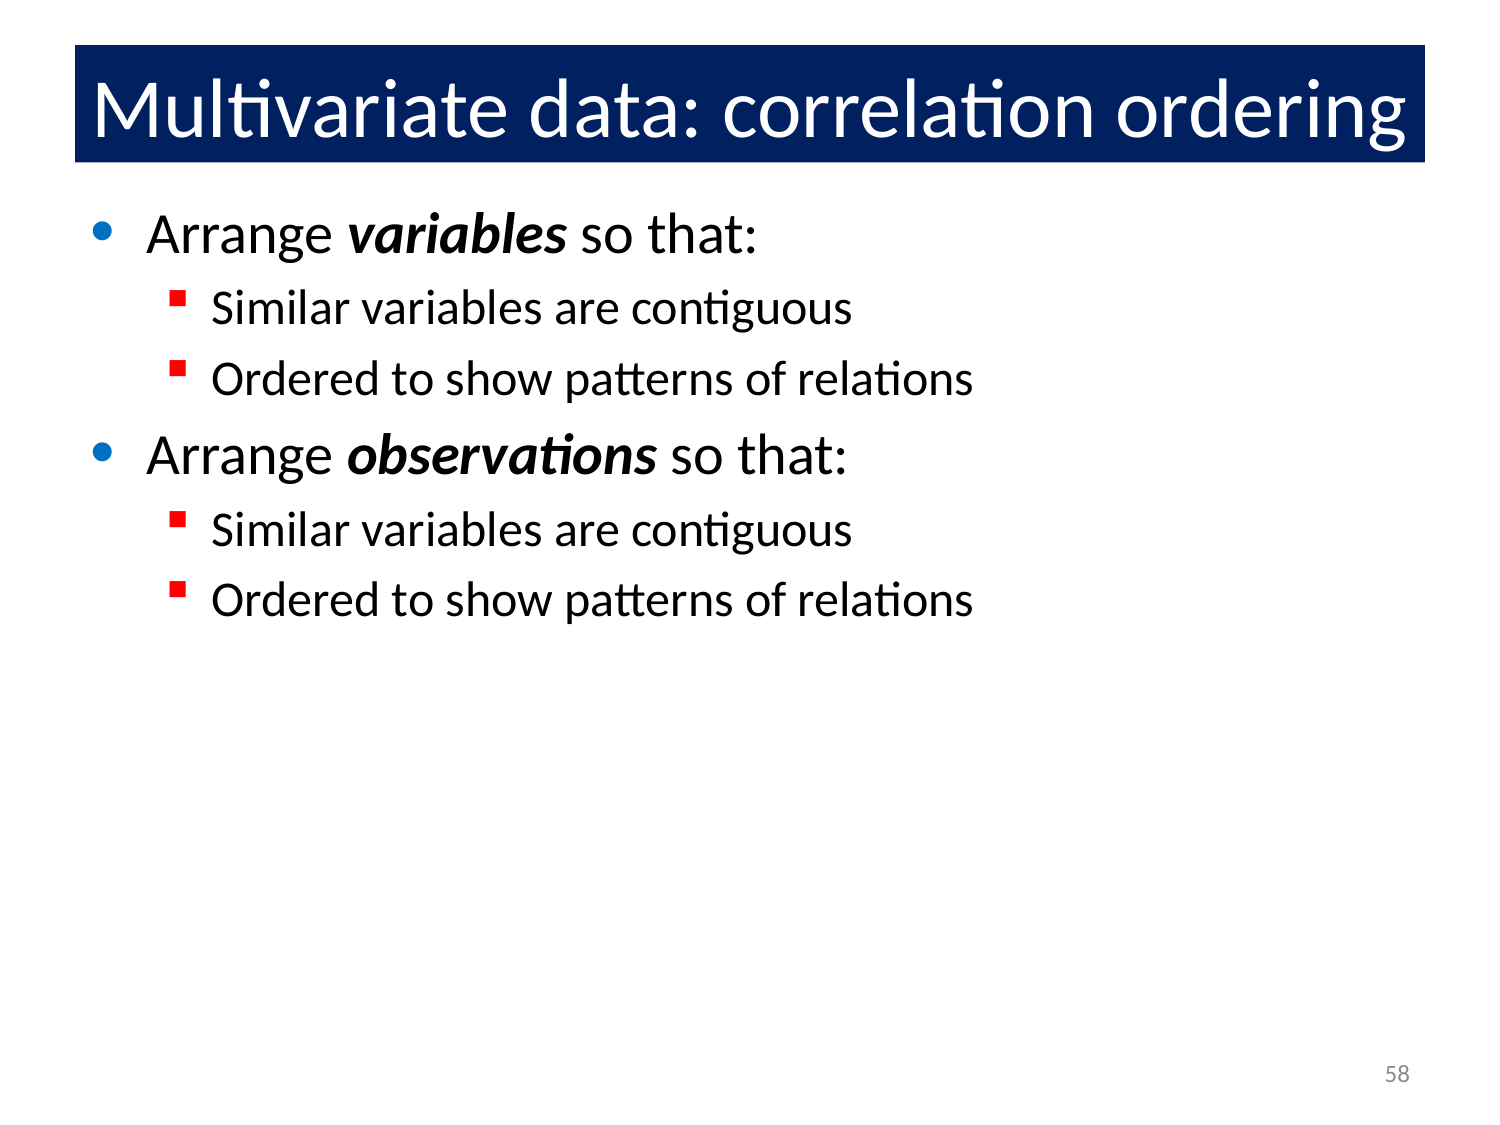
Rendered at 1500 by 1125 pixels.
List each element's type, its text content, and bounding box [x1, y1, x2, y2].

list Arrange variables so that: Similar variables are contiguous Ordered to show patterns of relations Arrange observations so that: Similar variables are contiguous Ordered to show patterns of relations [75, 187, 1425, 1025]
title Multivariate data: correlation ordering [75, 45, 1425, 163]
slide_number 58 [1074, 1042, 1425, 1103]
